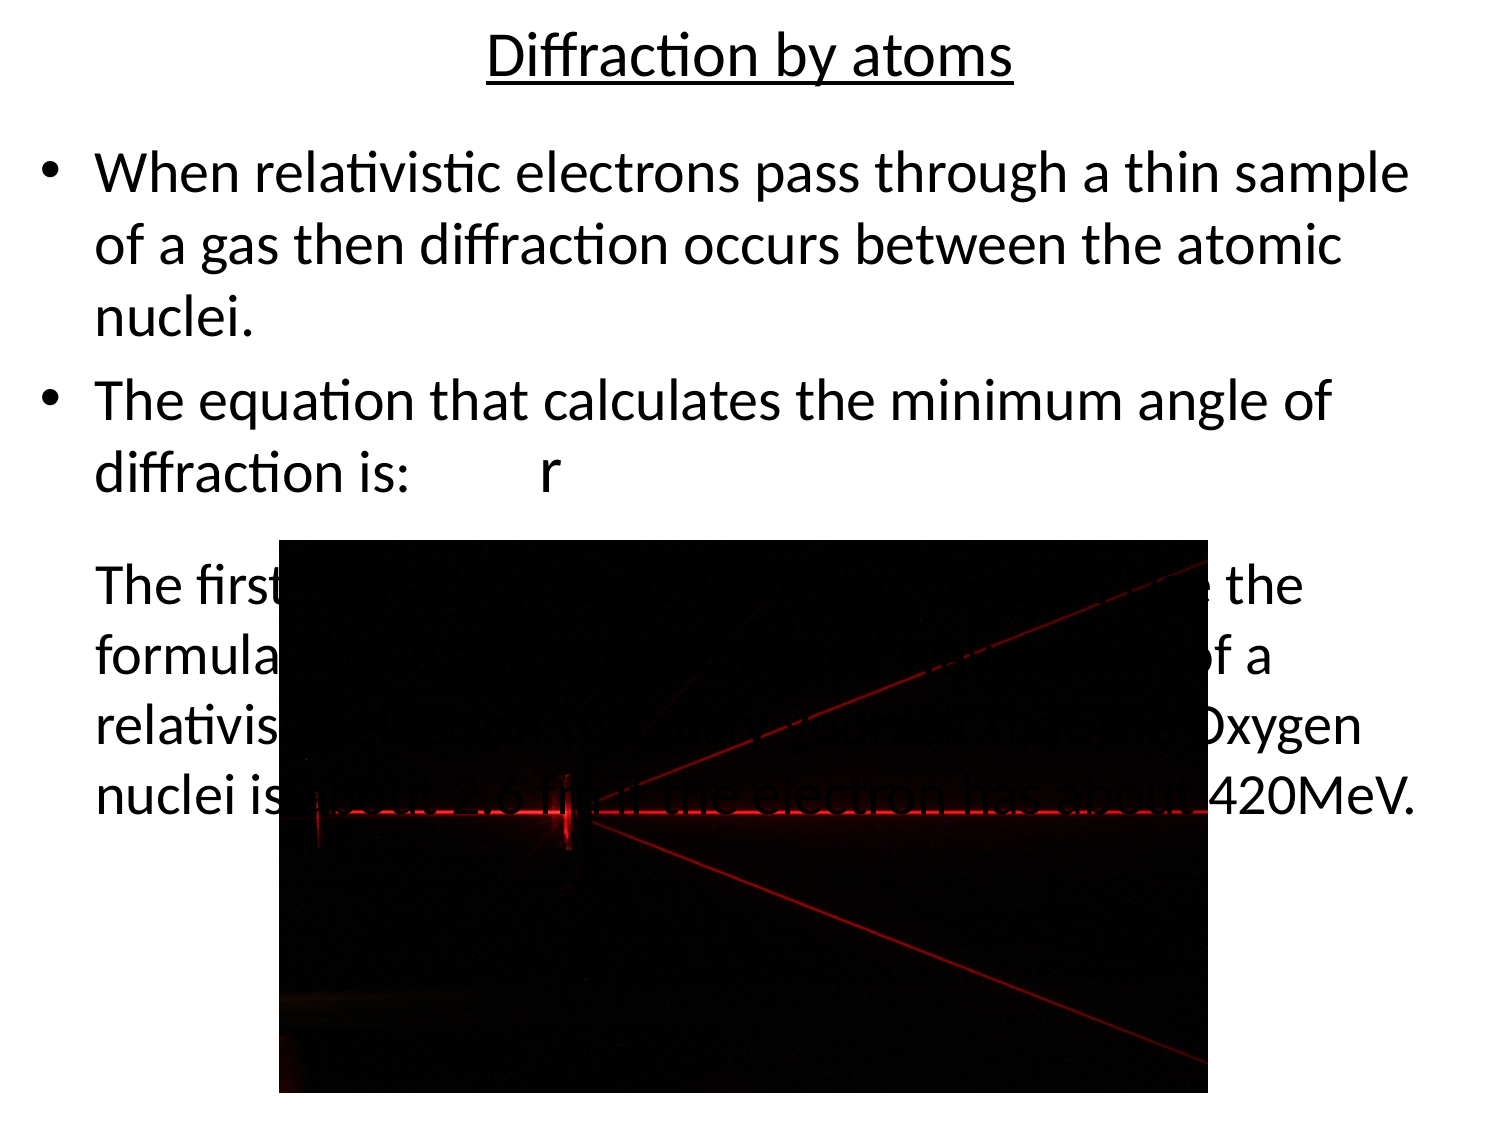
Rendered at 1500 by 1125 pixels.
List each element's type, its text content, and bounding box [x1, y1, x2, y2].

text_box The first diffraction angle is 44o for Oxygen. Use the formula above and the calculated wavelength of a relativistic electron to satisfy yourself that the Oxygen nuclei is about 2.6 fm if the electron has about 420MeV. [80, 538, 280, 834]
title Diffraction by atoms [75, 4, 1425, 97]
list When relativistic electrons pass through a thin sample of a gas then diffraction occurs between the atomic nuclei. The equation that calculates the minimum angle of diffraction is: [24, 125, 1463, 513]
picture [279, 540, 1208, 1094]
text_box The first diffraction angle is 44o for Oxygen. Use the formula above and the calculated wavelength of a relativistic electron to satisfy yourself that the Oxygen nuclei is about 2.6 fm if the electron has about 420MeV. [1205, 538, 1456, 834]
